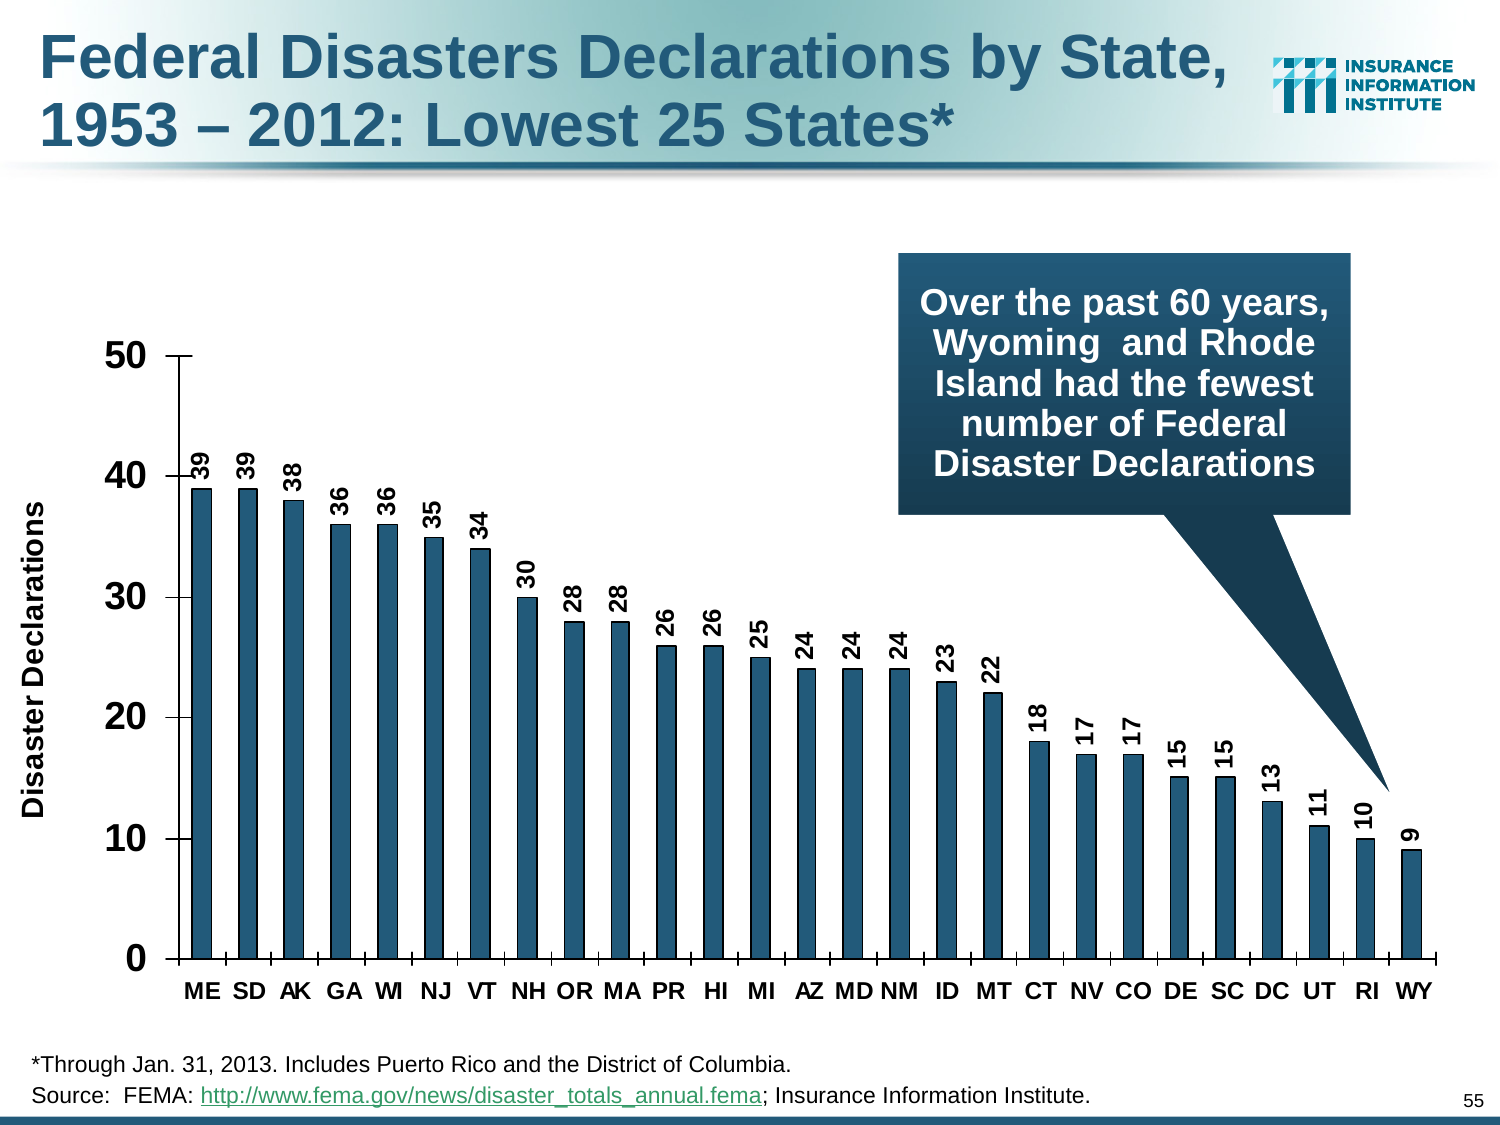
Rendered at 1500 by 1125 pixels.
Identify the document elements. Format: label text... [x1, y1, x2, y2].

picture [0, 0, 1500, 189]
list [0, 291, 1500, 1071]
text_box Over the past 60 years, Wyoming and Rhode Island had the fewest number of Federal Disaster Declarations [896, 250, 1353, 289]
title Federal Disasters Declarations by State, 1953 – 2012: Lowest 25 States* [24, 0, 1451, 168]
text_box *Through Jan. 31, 2013. Includes Puerto Rico and the District of Columbia. Source: FEMA: http://www.fema.gov/news/disaster_totals_annual.fema; Insurance Information Institute. [16, 1080, 1496, 1115]
